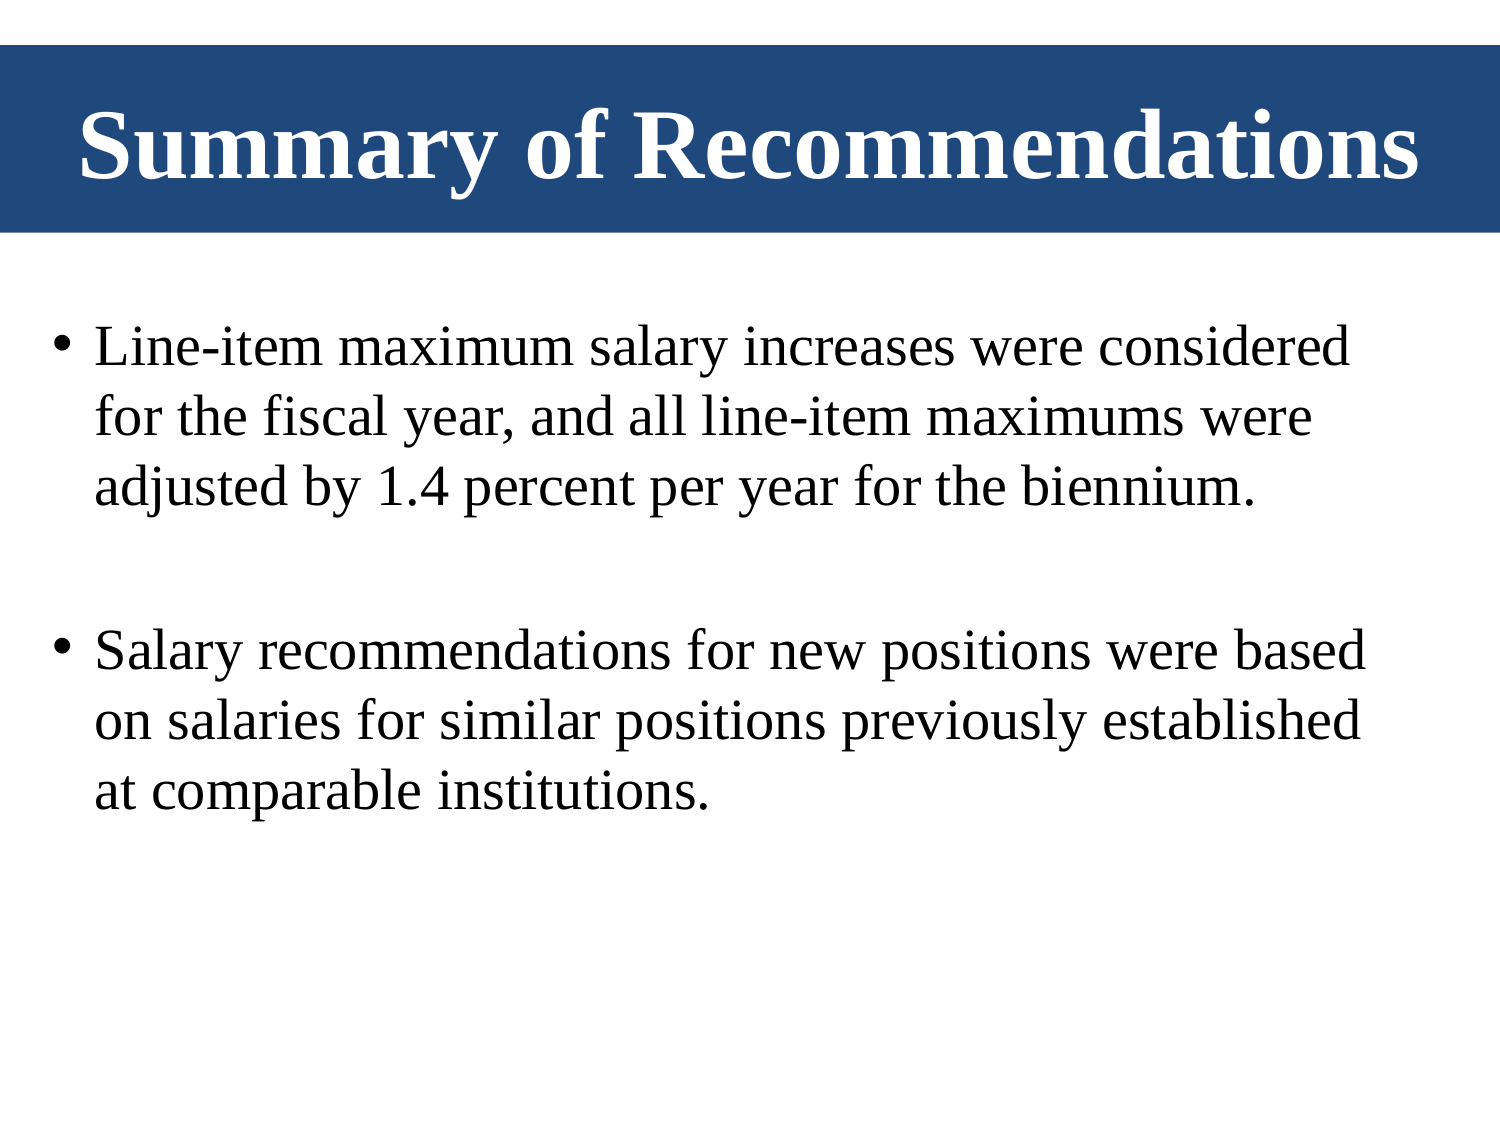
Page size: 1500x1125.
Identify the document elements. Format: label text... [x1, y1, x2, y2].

list Line-item maximum salary increases were considered for the fiscal year, and all line-item maximums were adjusted by 1.4 percent per year for the biennium. Salary recommendations for new positions were based on salaries for similar positions previously established at comparable institutions. [37, 299, 1425, 1038]
title Summary of Recommendations [0, 45, 1500, 233]
